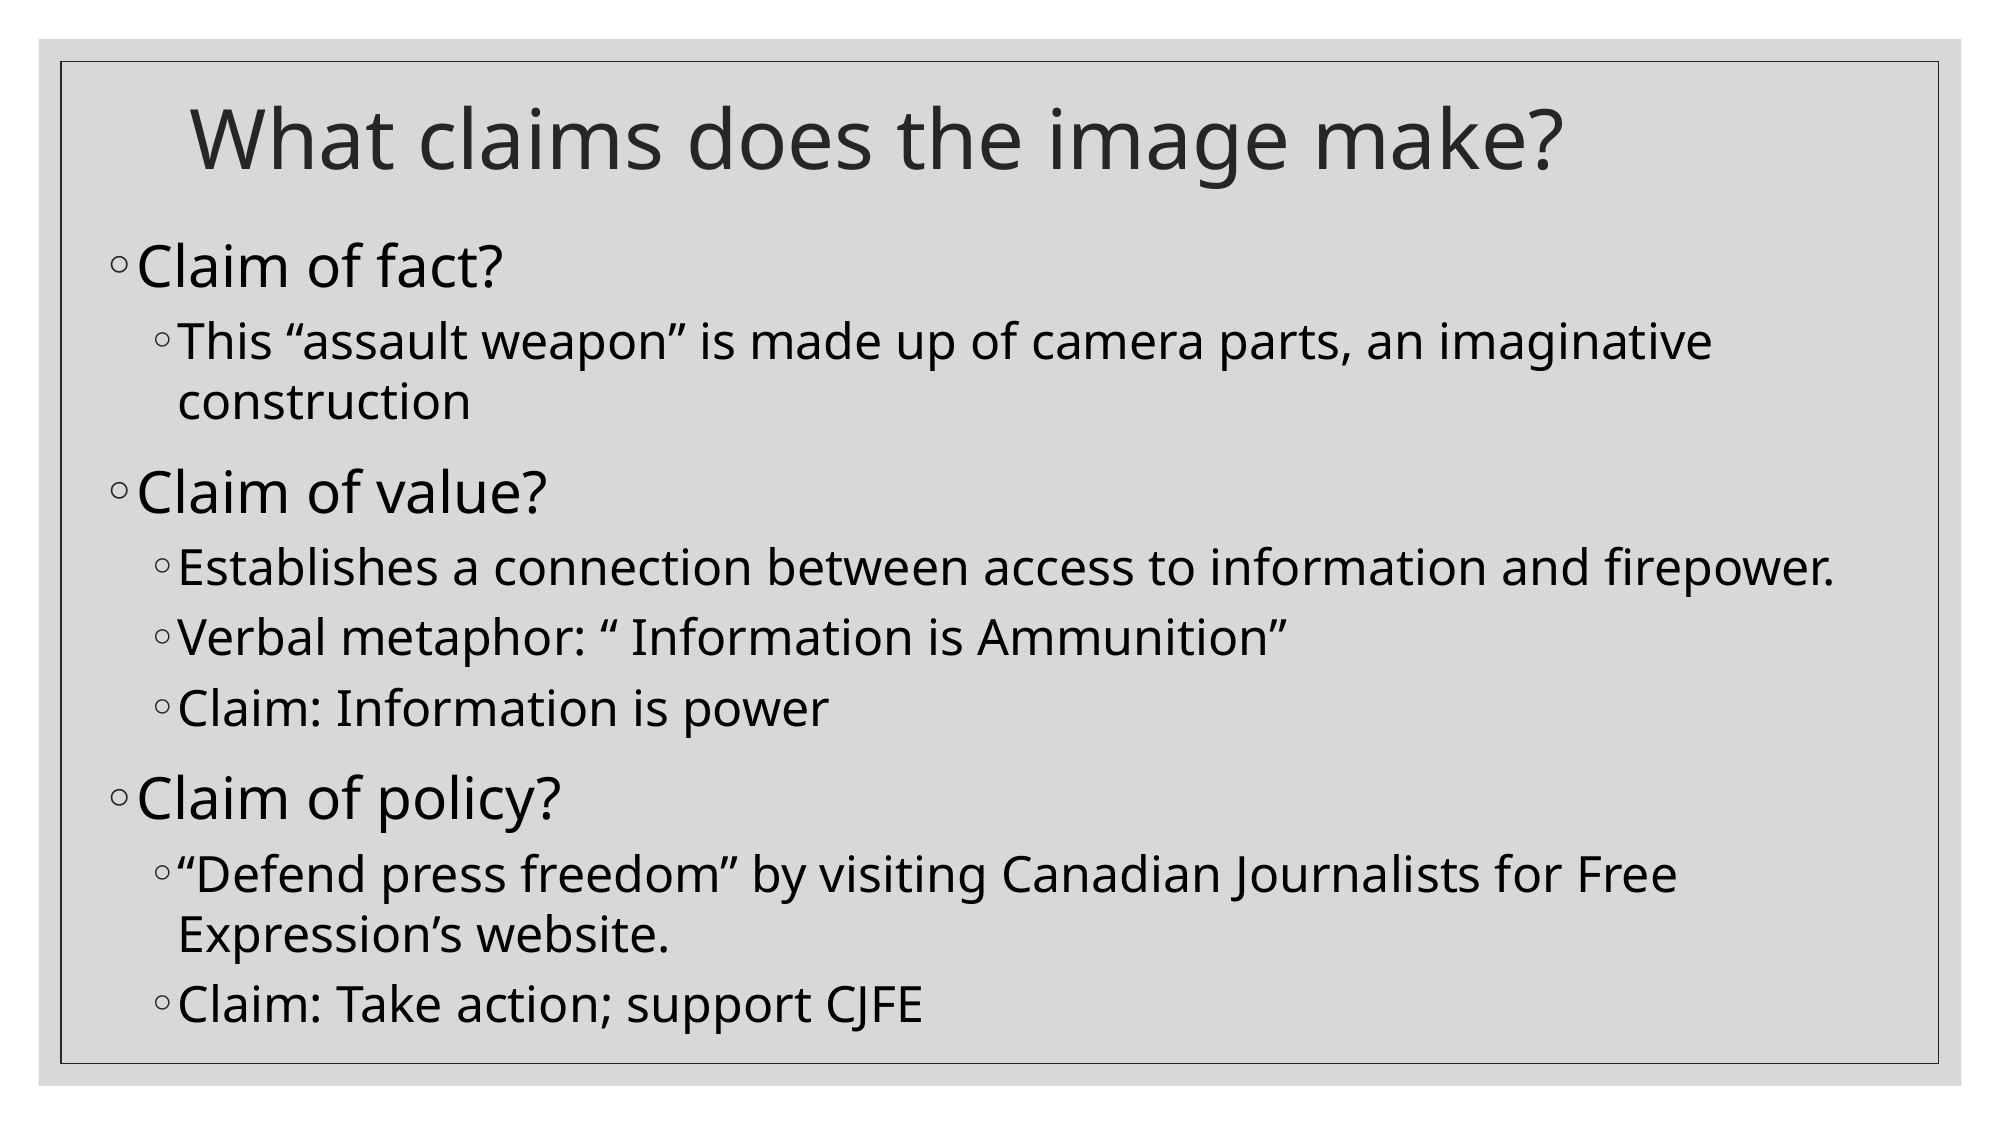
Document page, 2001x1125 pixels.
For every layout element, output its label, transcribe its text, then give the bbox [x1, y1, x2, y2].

title What claims does the image make? [174, 70, 1825, 214]
list Claim of fact? This “assault weapon” is made up of camera parts, an imaginative construction Claim of value? Establishes a connection between access to information and firepower. Verbal metaphor: “ Information is Ammunition” Claim: Information is power Claim of policy? “Defend press freedom” by visiting Canadian Journalists for Free Expression’s website. Claim: Take action; support CJFE [87, 214, 1902, 1055]
